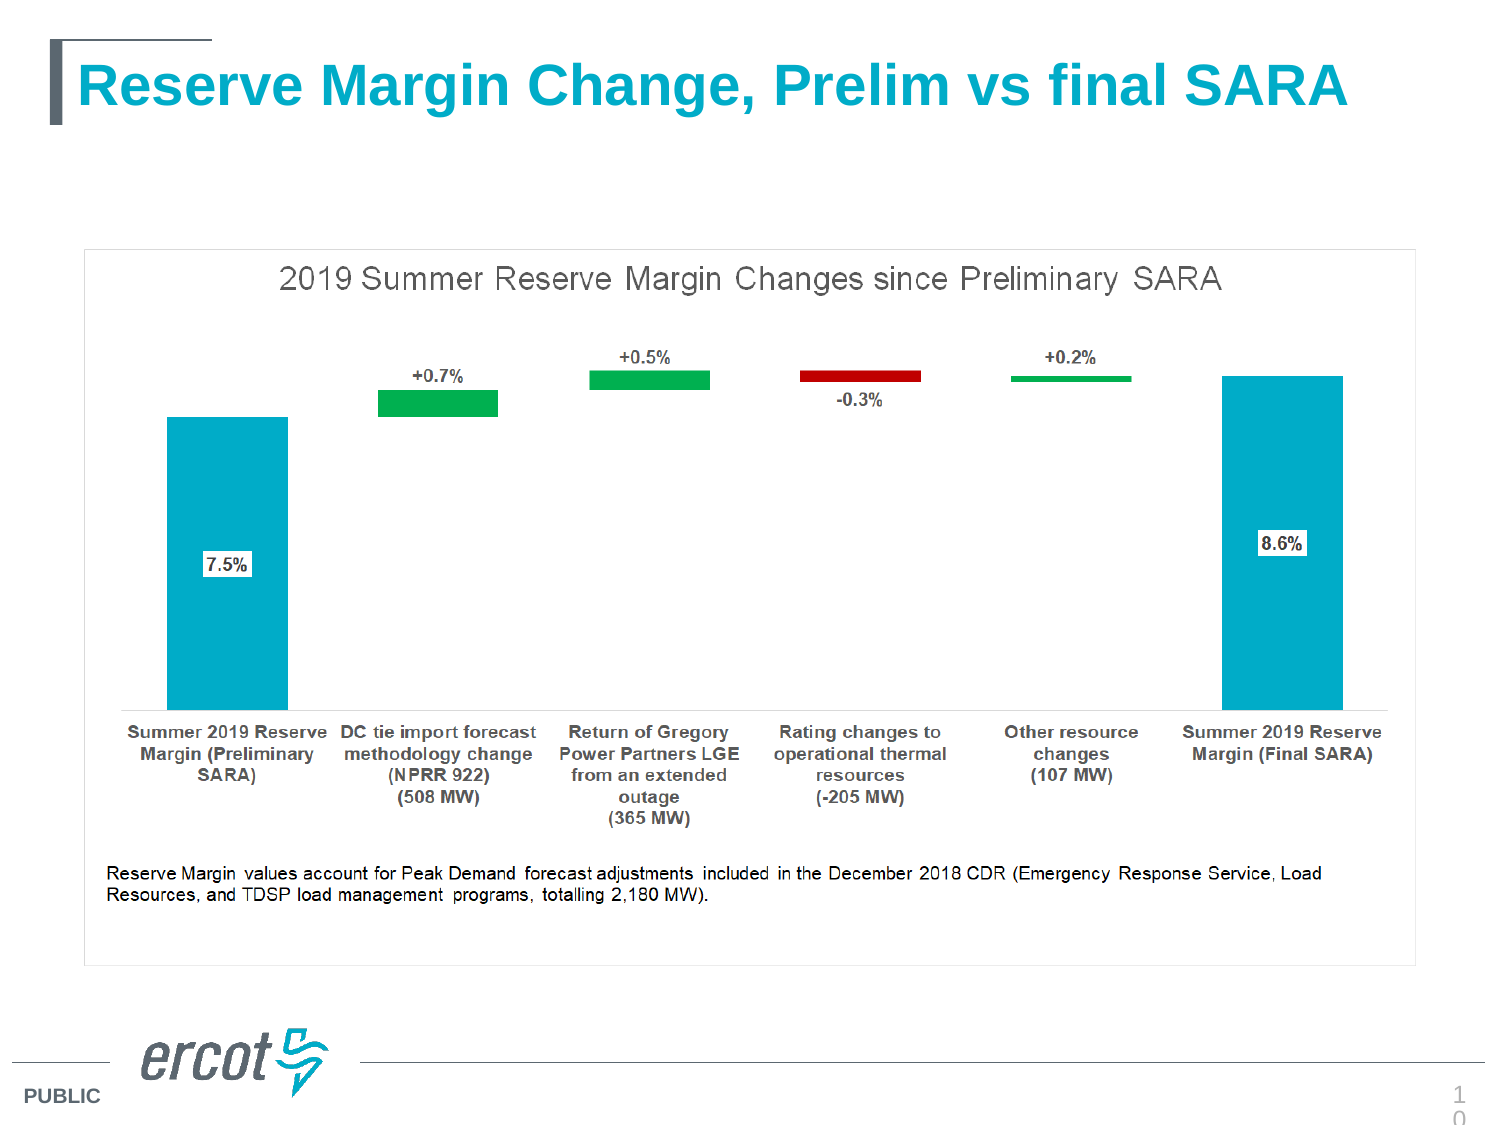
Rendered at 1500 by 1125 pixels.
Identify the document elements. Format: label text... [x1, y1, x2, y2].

title Reserve Margin Change, Prelim vs final SARA [62, 39, 1450, 138]
picture [84, 249, 1416, 966]
slide_number 10 [1437, 1076, 1475, 1112]
picture [137, 1024, 332, 1100]
